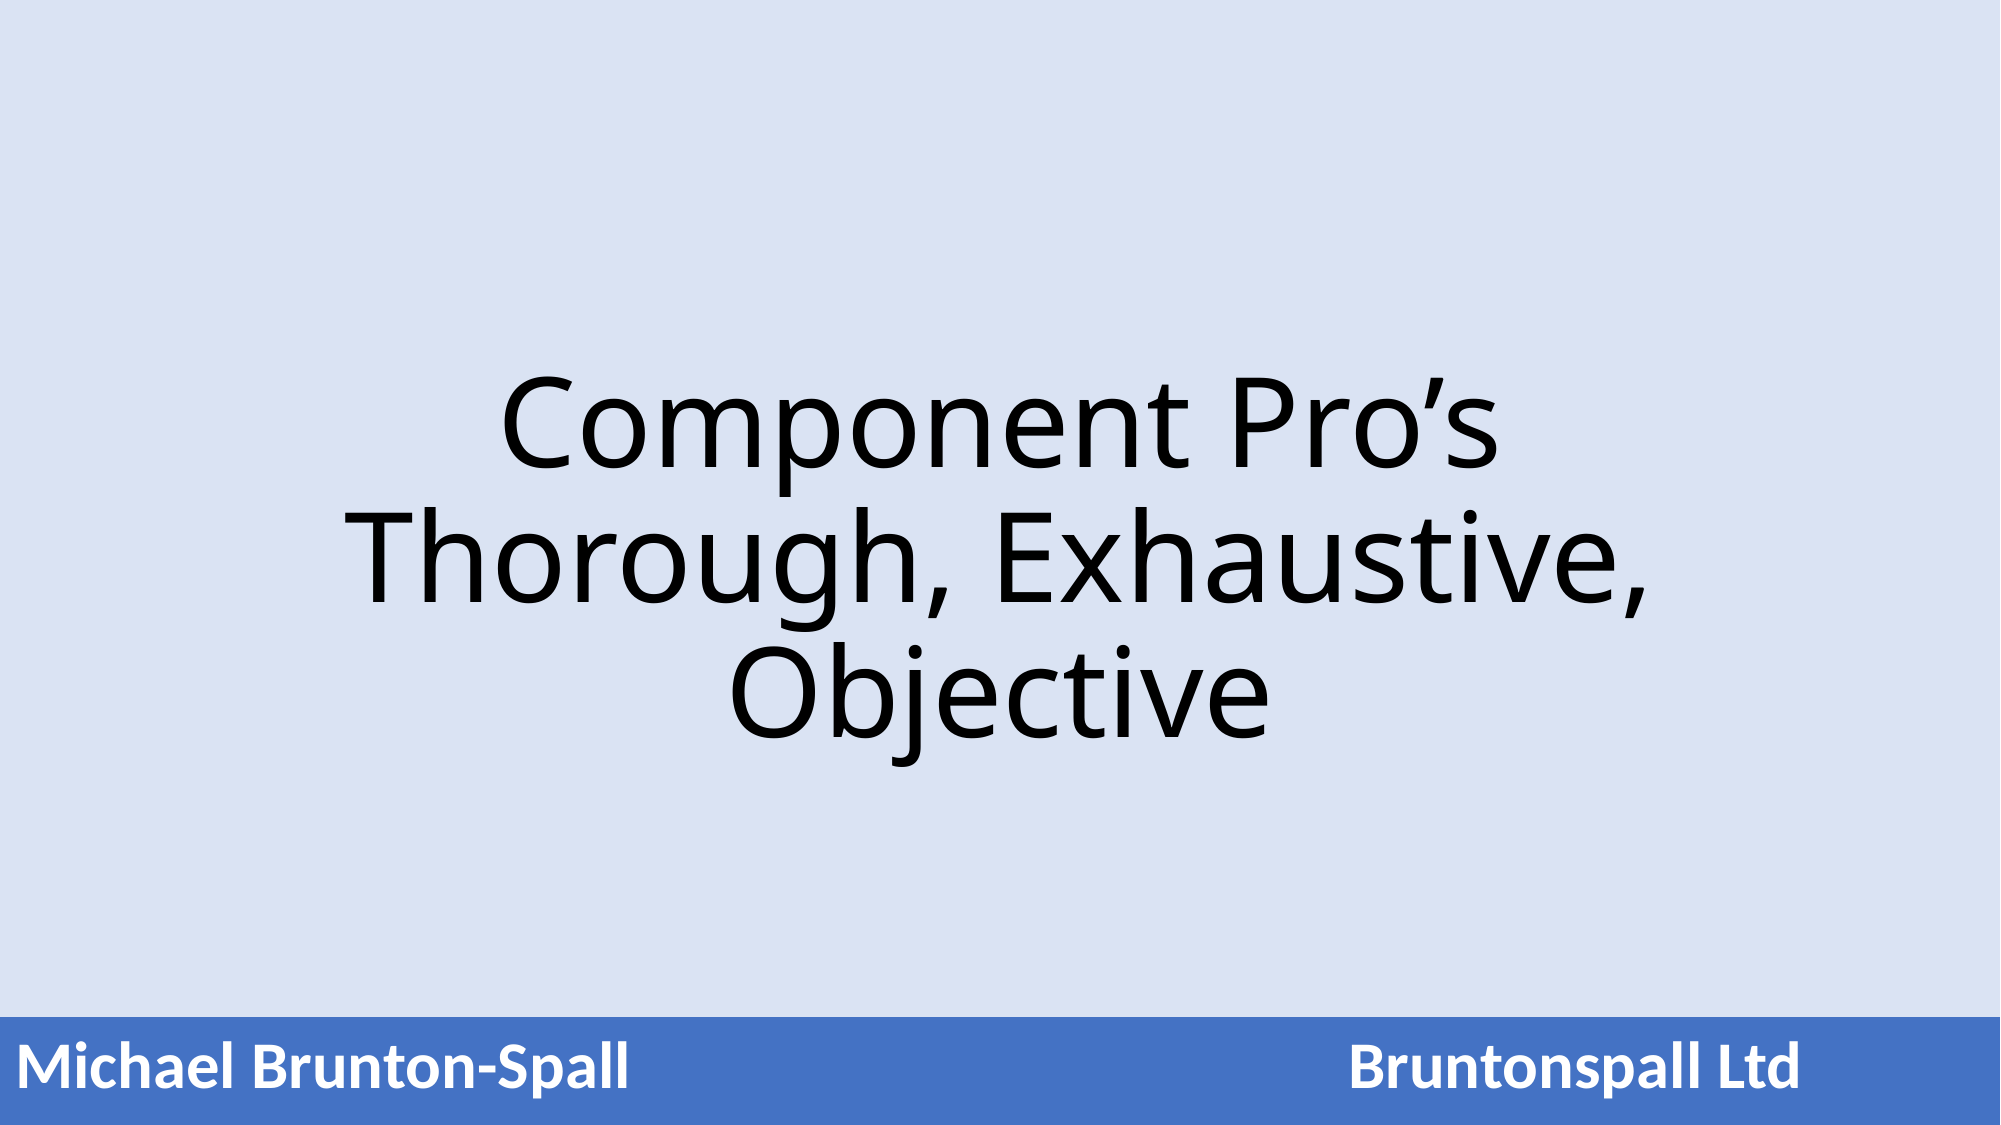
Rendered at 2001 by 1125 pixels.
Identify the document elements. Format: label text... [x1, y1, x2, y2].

title Component Pro’s Thorough, Exhaustive, Objective [249, 247, 1750, 878]
